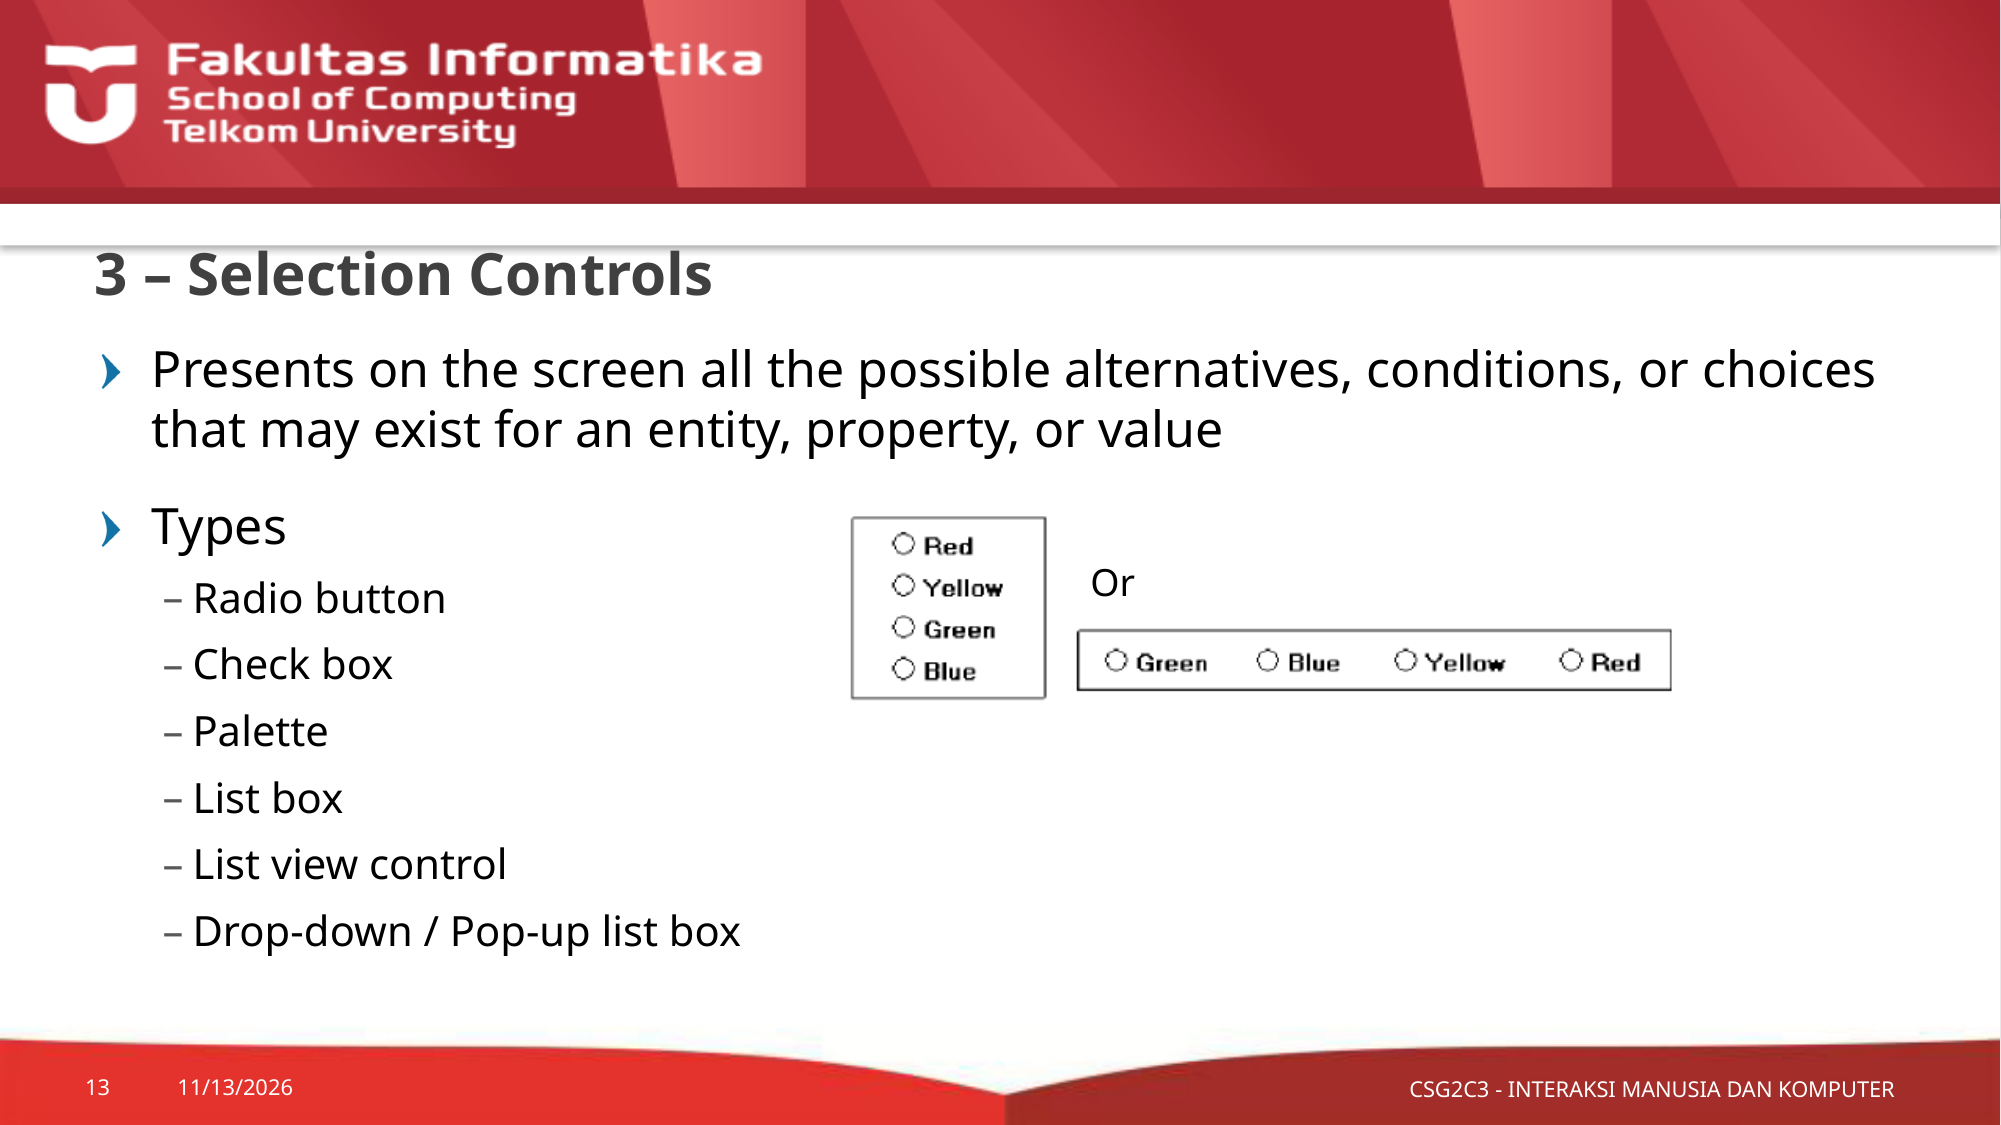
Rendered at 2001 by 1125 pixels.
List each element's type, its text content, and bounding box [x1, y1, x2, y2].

text_box Or [1075, 551, 1151, 612]
picture [95, 500, 124, 549]
picture [848, 512, 1051, 705]
title 3 – Selection Controls [79, 219, 1901, 325]
list CSG2C3 - INTERAKSI MANUSIA DAN KOMPUTER [1185, 1058, 1911, 1119]
slide_number 13 [85, 1058, 164, 1119]
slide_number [177, 1058, 537, 1119]
picture [95, 343, 124, 391]
list Presents on the screen all the possible alternatives, conditions, or choices that may exist for an entity, property, or value Types Radio button Check box Palette List box List view control Drop-down / Pop-up list box [80, 329, 1902, 990]
picture [1074, 626, 1676, 696]
picture [0, 0, 2001, 1125]
